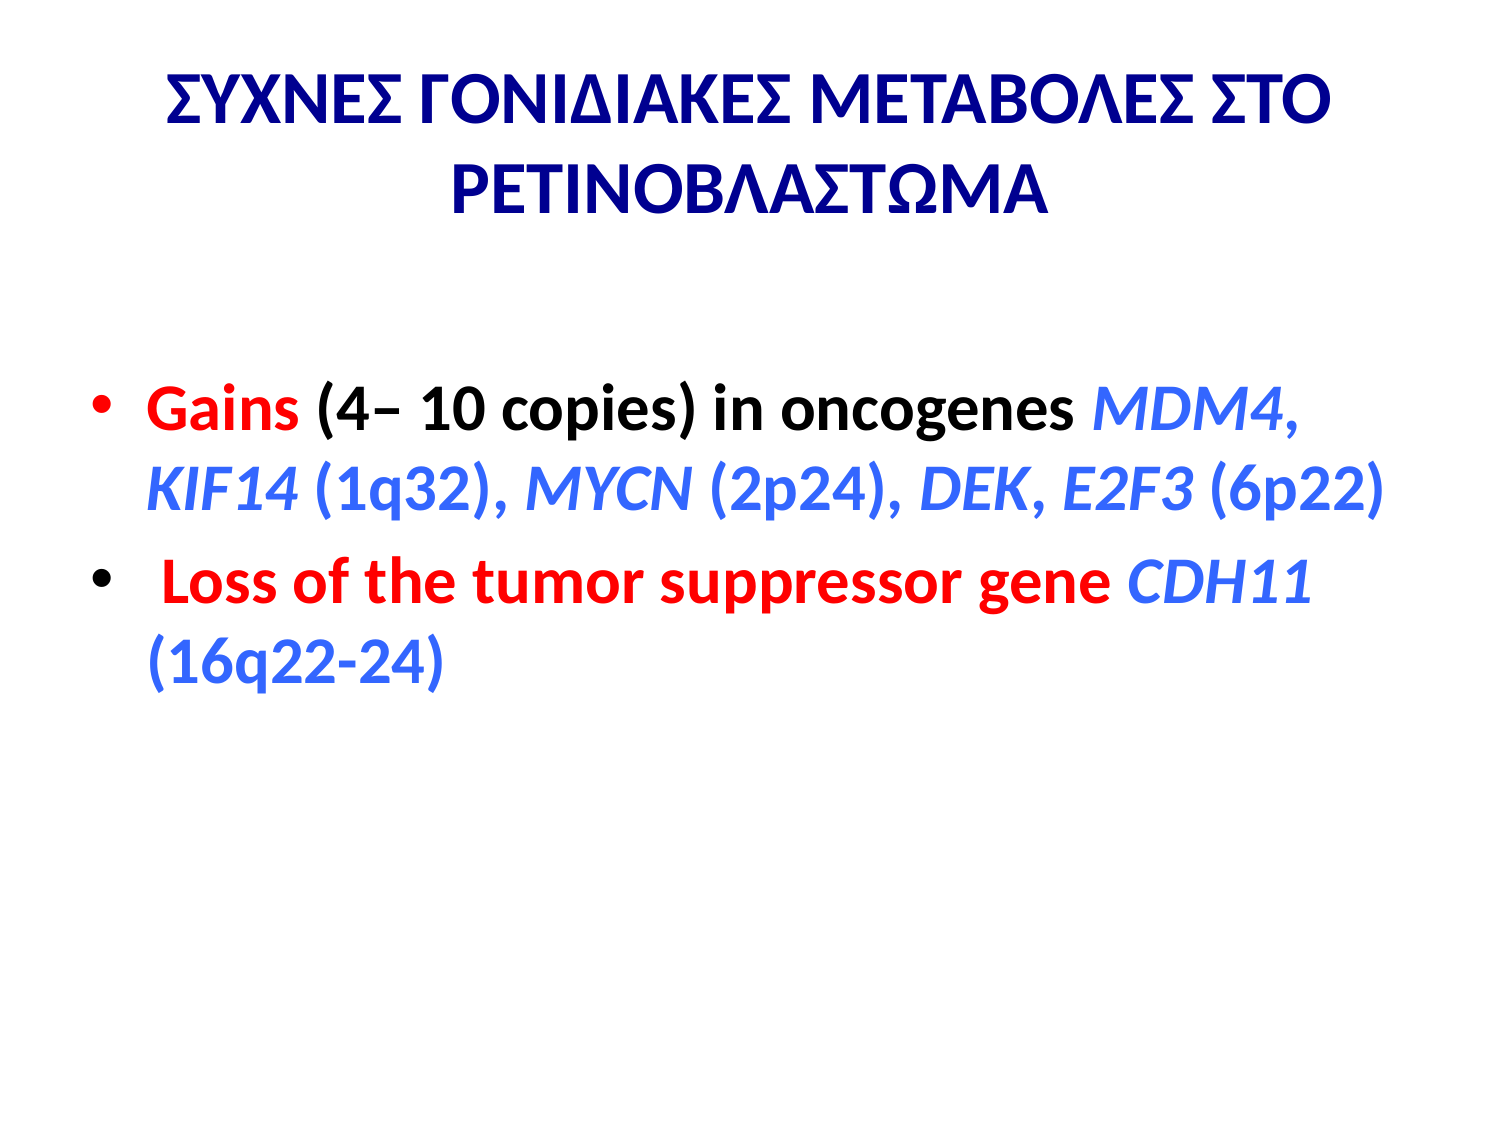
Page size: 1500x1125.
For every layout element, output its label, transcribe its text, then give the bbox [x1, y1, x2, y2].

list Gains (4‒ 10 copies) in oncogenes MDM4, KIF14 (1q32), MYCN (2p24), DEK, E2F3 (6p22) Loss of the tumor suppressor gene CDH11 (16q22-24) [75, 262, 1425, 1005]
title ΣΥΧΝΕΣ ΓΟΝΙΔΙΑΚΕΣ ΜΕΤΑΒΟΛΕΣ ΣΤΟ ΡΕΤΙΝΟΒΛΑΣΤΩΜΑ [75, 45, 1425, 233]
